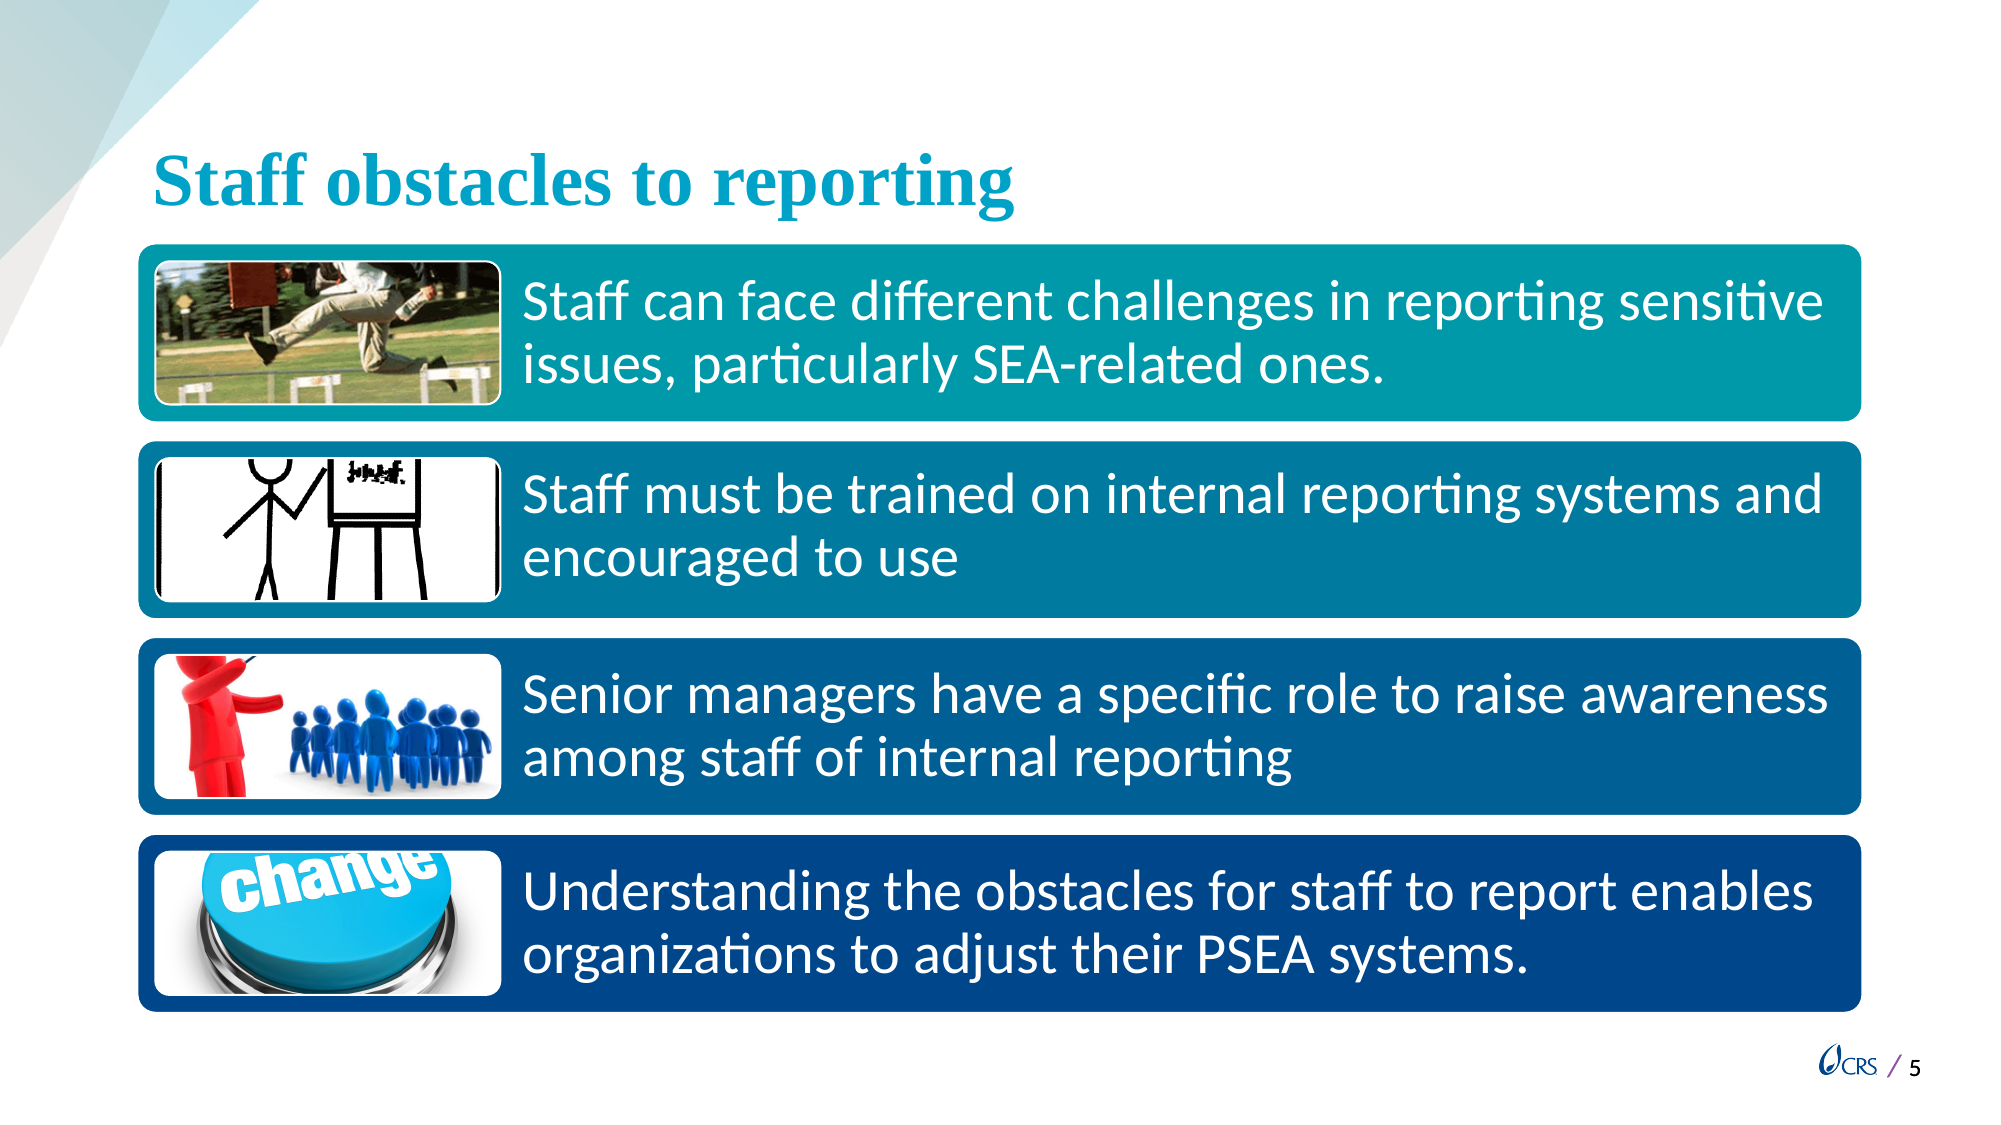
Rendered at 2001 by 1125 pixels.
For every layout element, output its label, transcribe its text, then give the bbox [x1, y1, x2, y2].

title Staff obstacles to reporting [137, 59, 1863, 229]
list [137, 243, 1863, 1014]
picture [0, 0, 2000, 1125]
